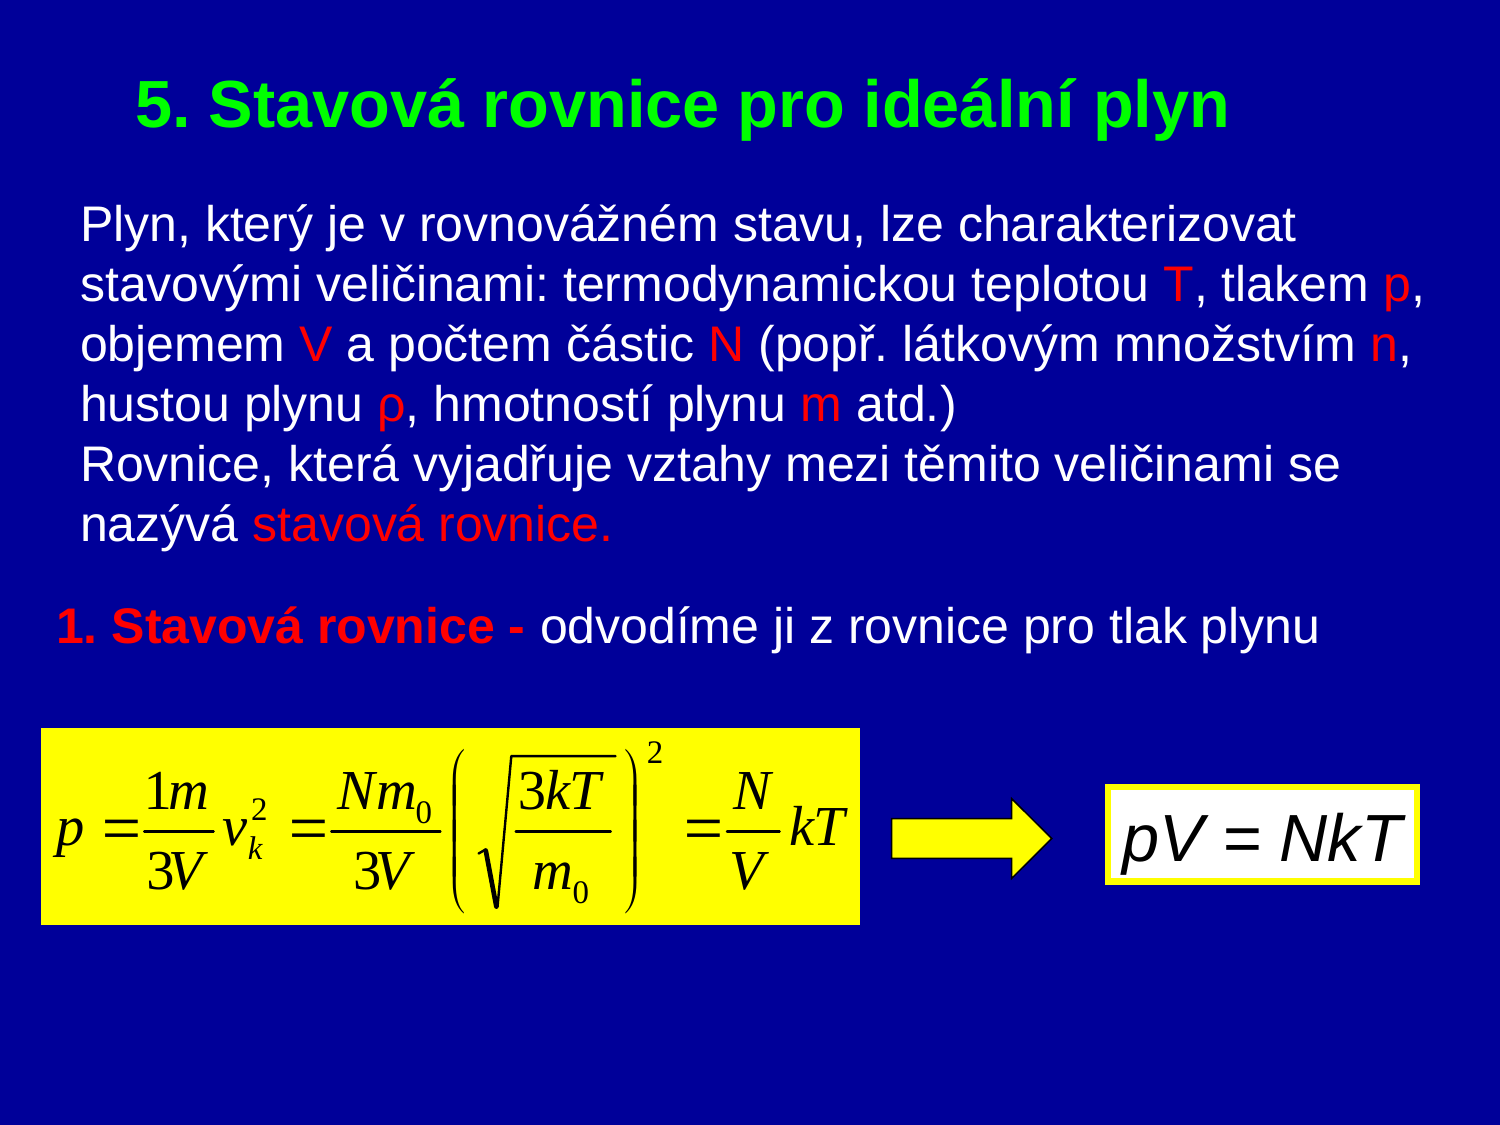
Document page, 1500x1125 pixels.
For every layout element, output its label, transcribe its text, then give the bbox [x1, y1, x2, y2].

text_box Plyn, který je v rovnovážném stavu, lze charakterizovat stavovými veličinami: termodynamickou teplotou T, tlakem p, objemem V a počtem částic N (popř. látkovým množstvím n, hustou plynu ρ, hmotností plynu m atd.) Rovnice, která vyjadřuje vztahy mezi těmito veličinami se nazývá stavová rovnice. [68, 184, 1437, 560]
text_box pV = NkT [1107, 786, 1418, 882]
text_box 5. Stavová rovnice pro ideální plyn [120, 53, 1246, 148]
text_box 1. Stavová rovnice - odvodíme ji z rovnice pro tlak plynu [41, 586, 1336, 661]
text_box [41, 727, 861, 926]
text_box [891, 798, 1052, 879]
